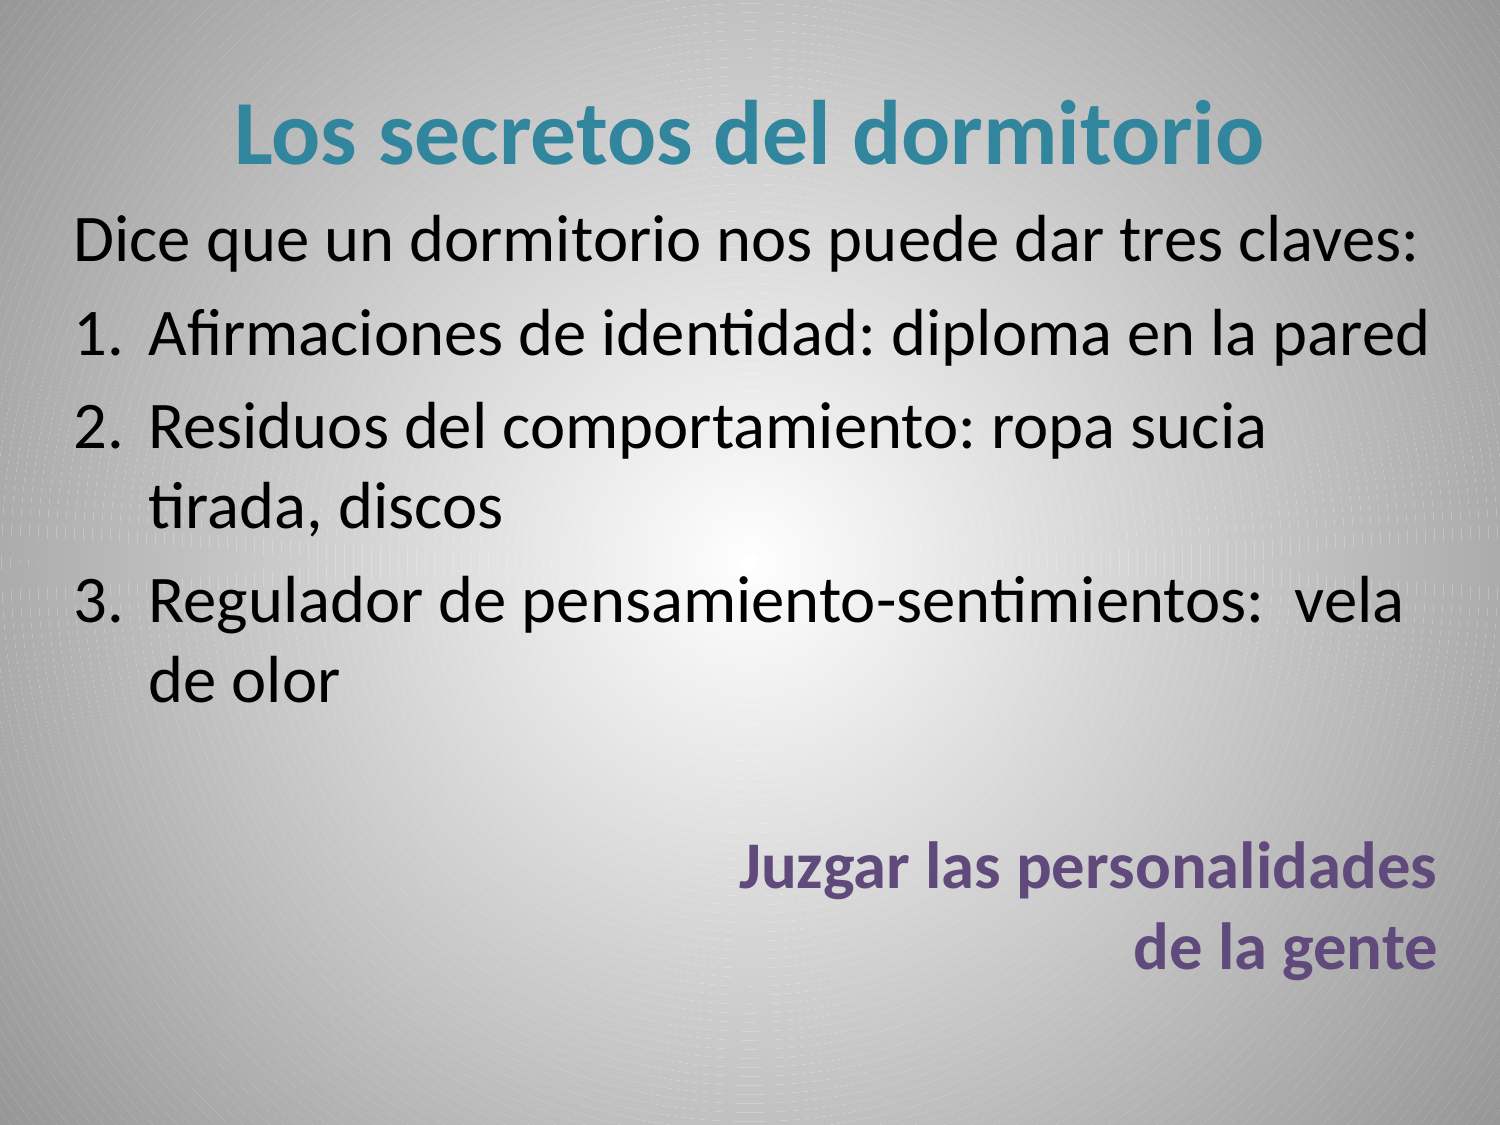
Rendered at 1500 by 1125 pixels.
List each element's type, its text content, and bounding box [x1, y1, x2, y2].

list Dice que un dormitorio nos puede dar tres claves: Afirmaciones de identidad: diploma en la pared Residuos del comportamiento: ropa sucia tirada, discos Regulador de pensamiento-sentimientos: vela de olor Juzgar las personalidades de la gente [58, 187, 1454, 1067]
title Los secretos del dormitorio [75, 45, 1425, 187]
